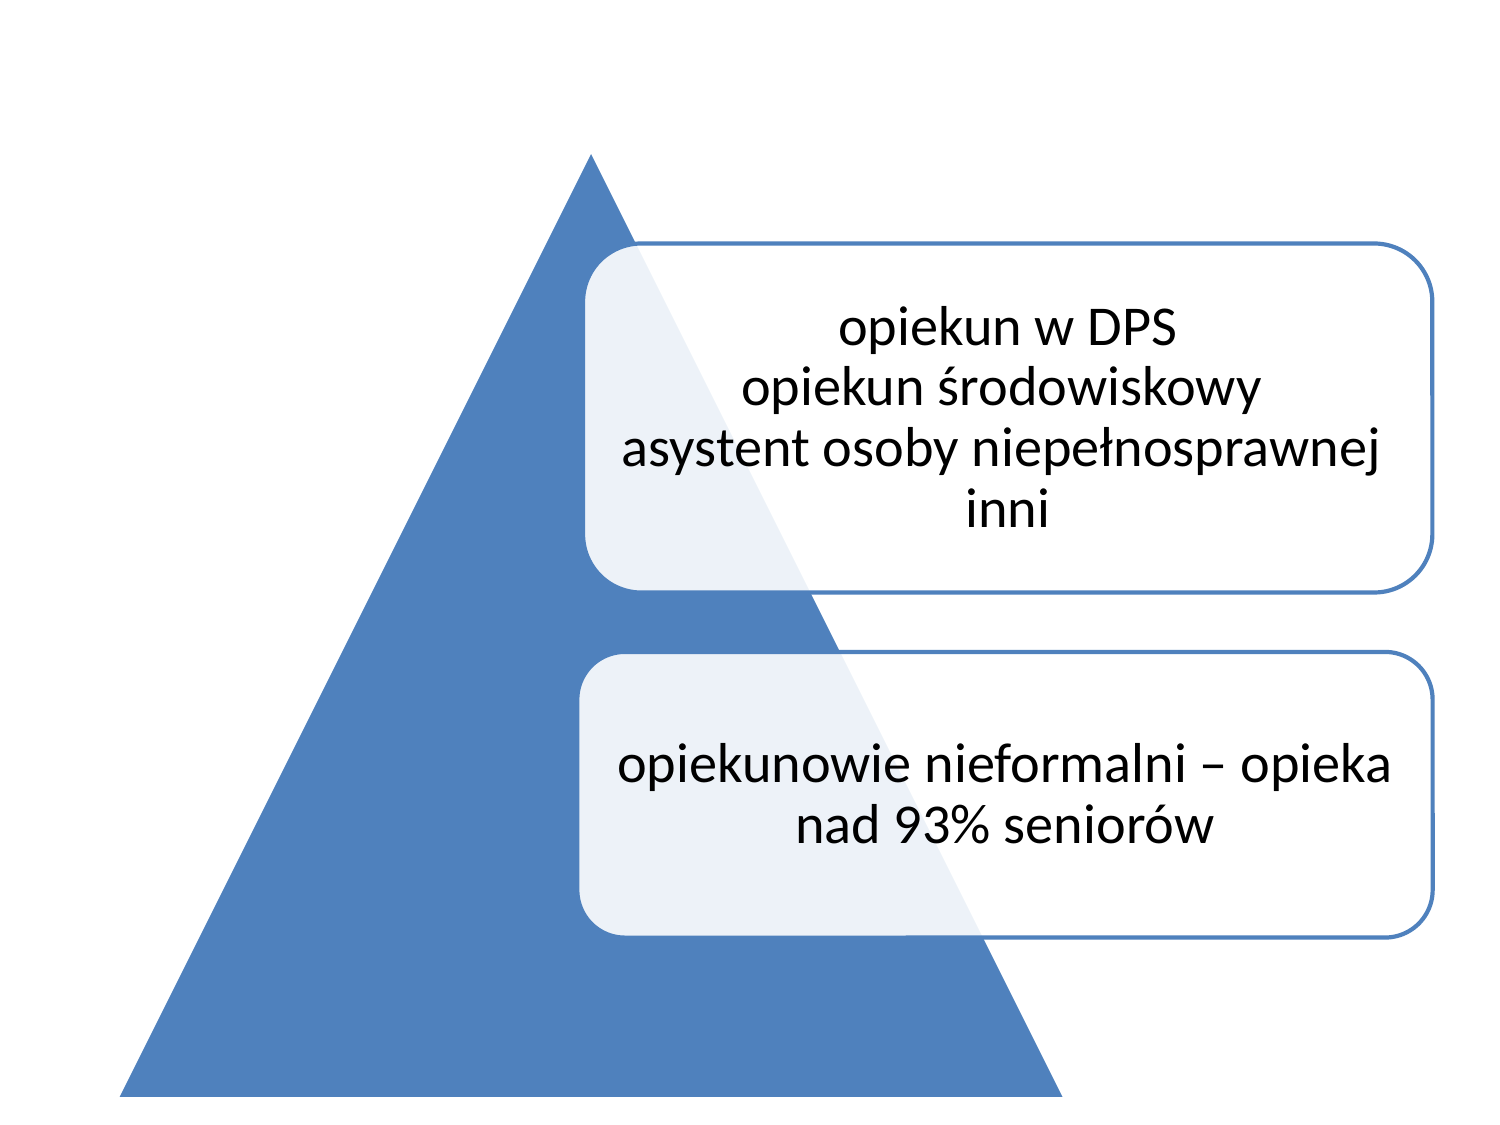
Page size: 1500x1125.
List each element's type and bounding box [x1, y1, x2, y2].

text_box [29, 148, 1471, 1100]
